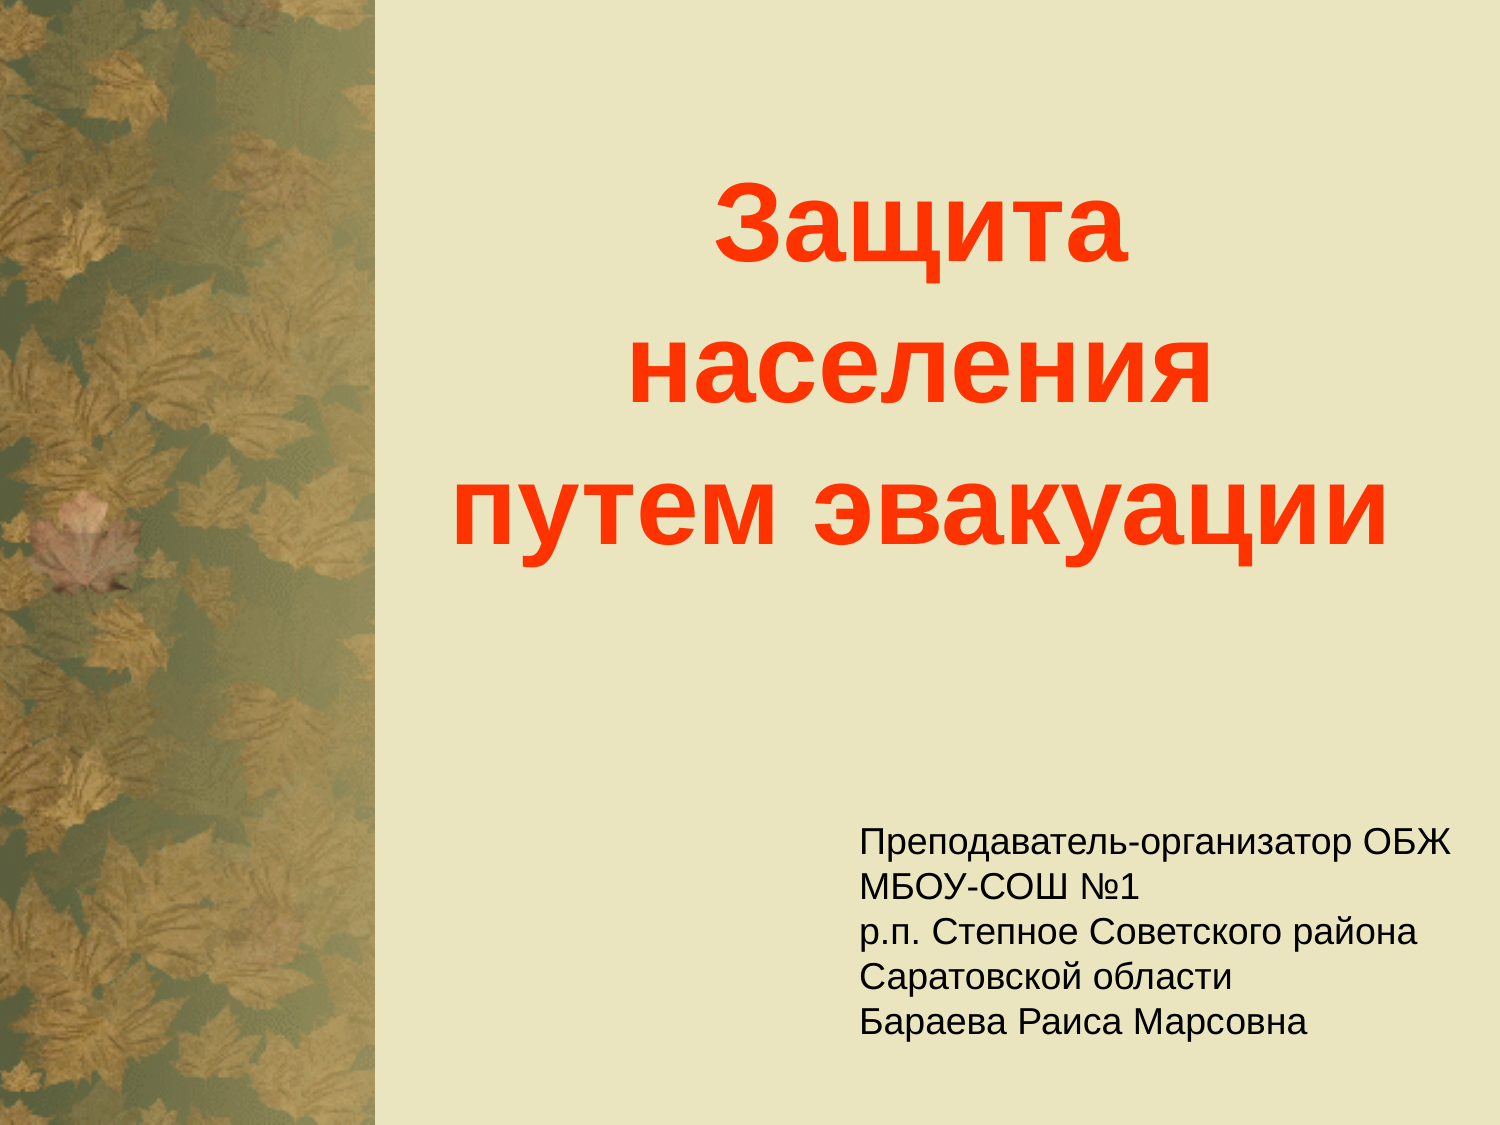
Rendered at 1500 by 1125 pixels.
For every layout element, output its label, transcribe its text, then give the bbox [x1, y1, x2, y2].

text_box Защита населения путем эвакуации [391, 19, 1450, 607]
text_box Преподаватель-организатор ОБЖ МБОУ-СОШ №1 р.п. Степное Советского района Саратовской области Бараева Раиса Марсовна [844, 809, 1483, 1050]
picture [0, 0, 376, 1125]
